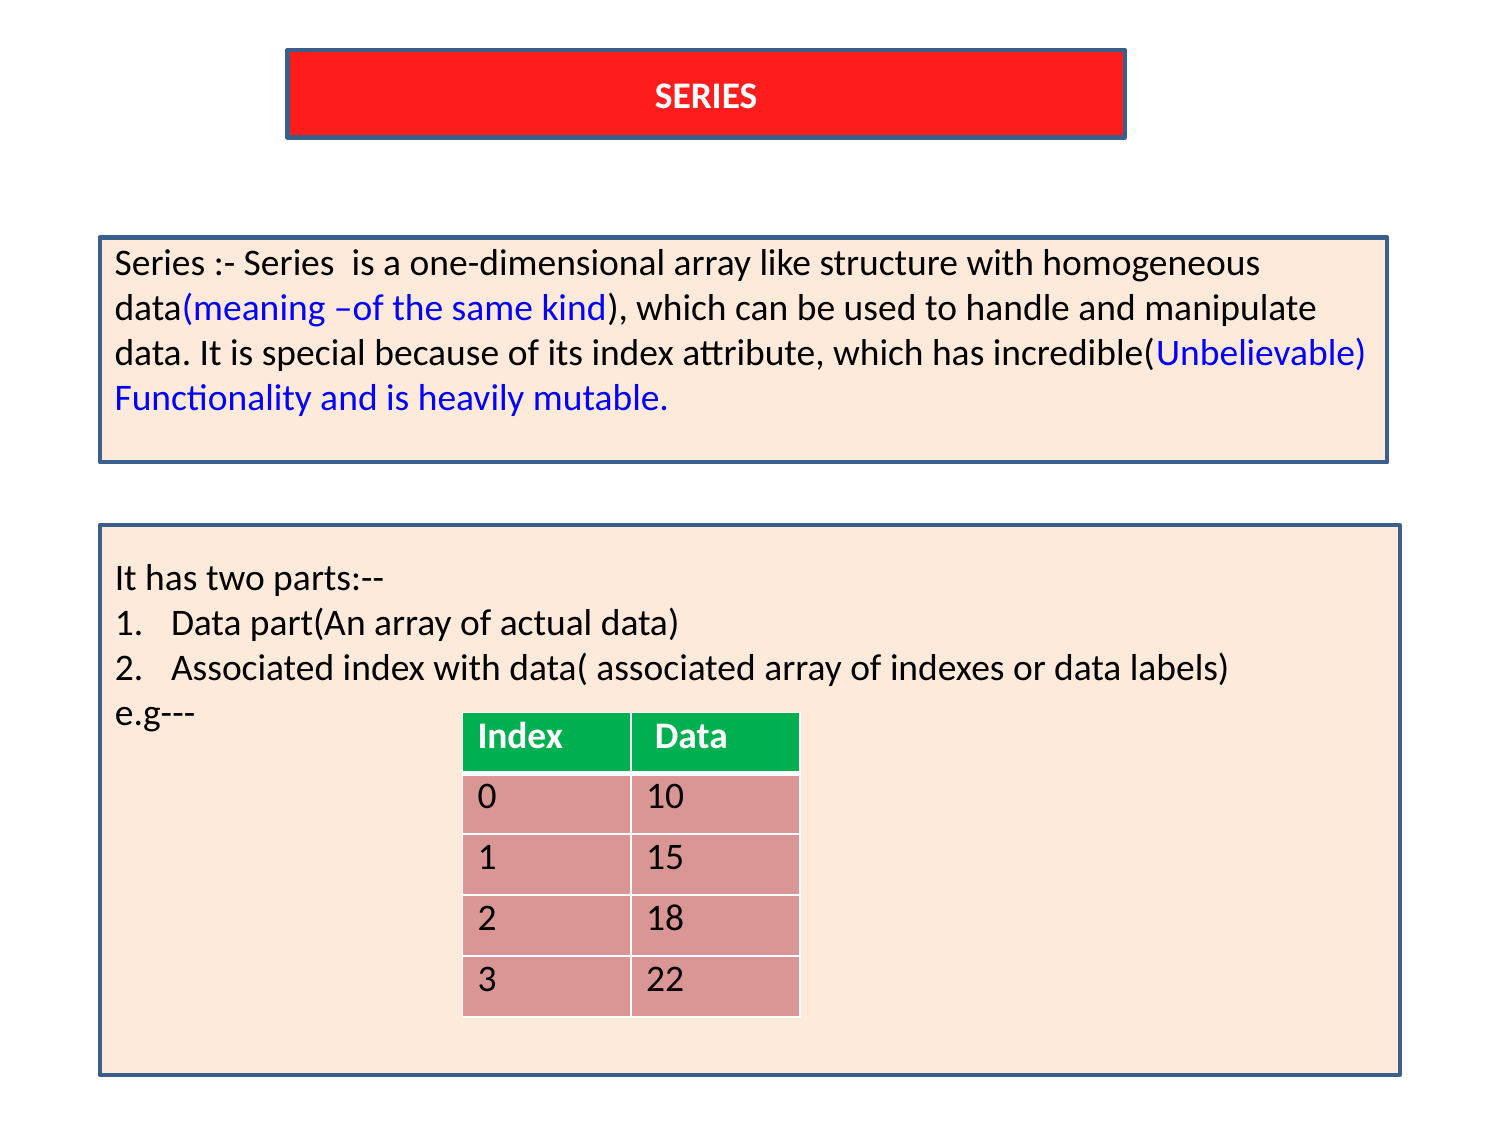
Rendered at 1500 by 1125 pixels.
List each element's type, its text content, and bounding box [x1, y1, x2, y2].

table_cell 15 [632, 835, 799, 894]
table_cell 3 [463, 957, 630, 1016]
table_cell 1 [463, 835, 630, 894]
table_cell 10 [632, 776, 799, 833]
table_header Index [463, 713, 630, 771]
table_cell 22 [632, 957, 799, 1016]
table_cell 0 [463, 776, 630, 833]
table_cell 2 [463, 896, 630, 955]
text_box It has two parts:-- Data part(An array of actual data) Associated index with data( associated array of indexes or data labels) e.g--- [98, 523, 1402, 1077]
text_box SERIES [285, 48, 1127, 140]
text_box Series :- Series is a one-dimensional array like structure with homogeneous data(meaning –of the same kind), which can be used to handle and manipulate data. It is special because of its index attribute, which has incredible(Unbelievable) Functionality and is heavily mutable. [98, 235, 1389, 464]
table_cell 18 [632, 896, 799, 955]
table_header Data [632, 713, 799, 771]
